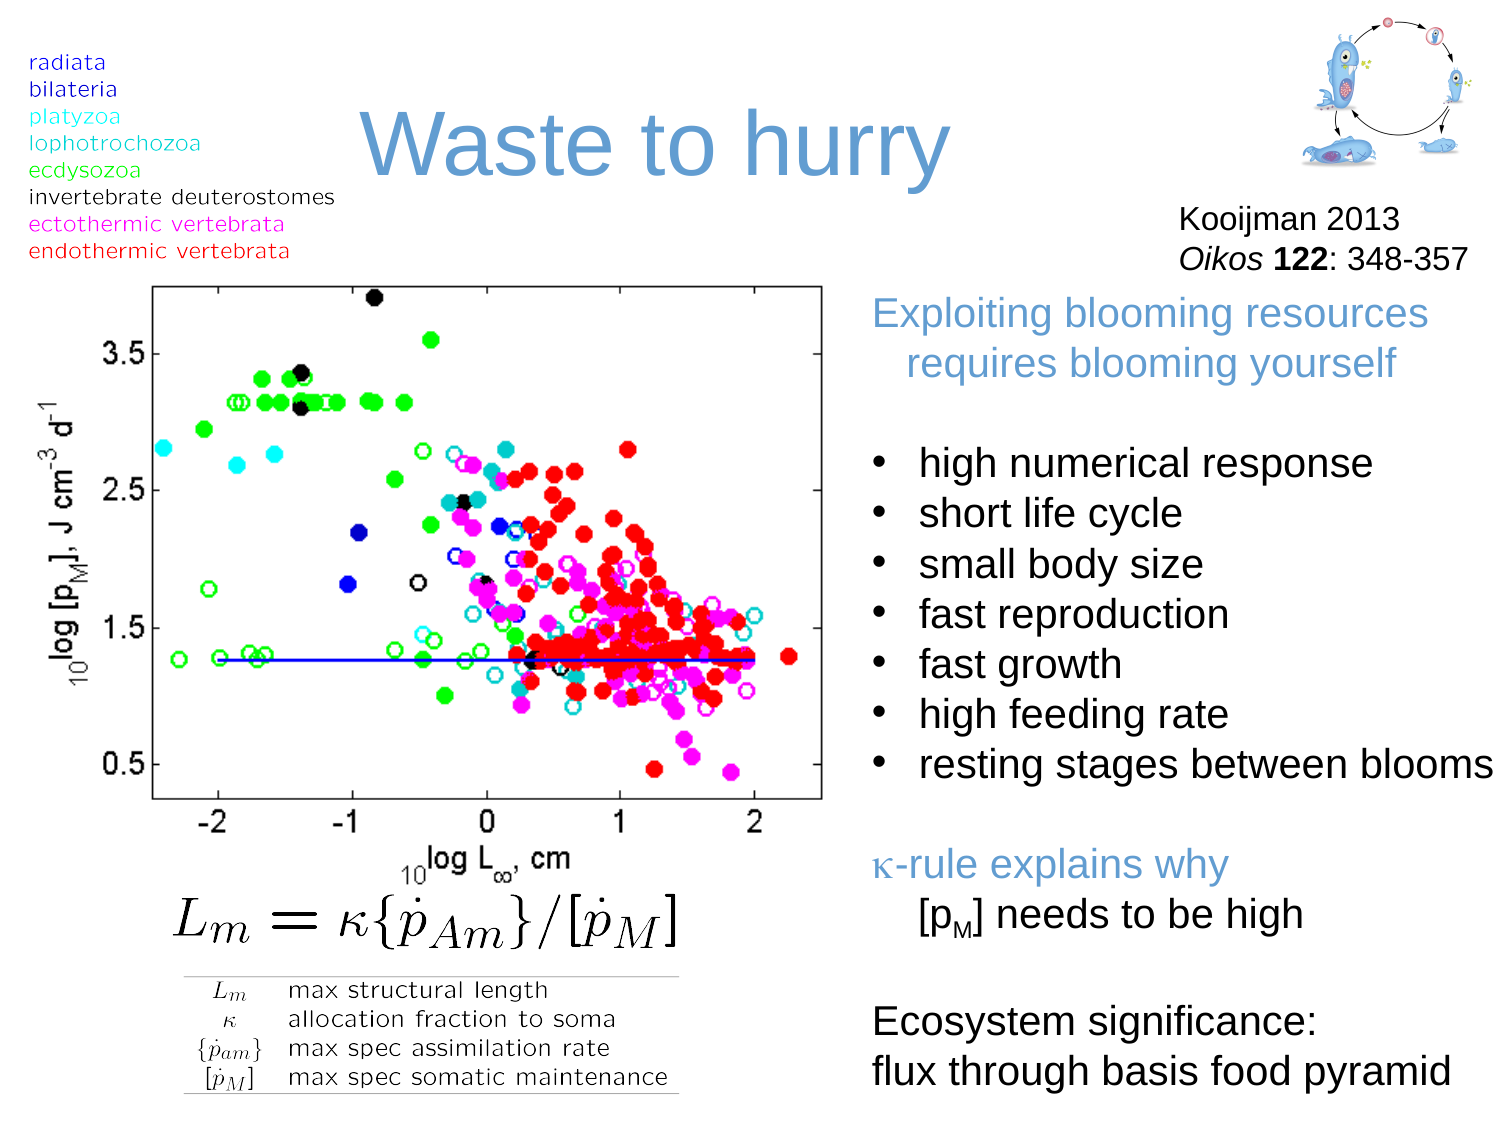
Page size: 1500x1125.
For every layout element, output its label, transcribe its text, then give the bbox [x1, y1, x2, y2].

picture [1296, 12, 1484, 174]
picture [26, 54, 904, 951]
text_box Exploiting blooming resources requires blooming yourself high numerical response short life cycle small body size fast reproduction fast growth high feeding rate resting stages between blooms -rule explains why [pM] needs to be high Ecosystem significance: flux through basis food pyramid [857, 278, 1500, 1101]
title Waste to hurry [344, 37, 1124, 255]
picture [182, 975, 680, 1095]
text_box Kooijman 2013 Oikos 122: 348-357 [1163, 189, 1485, 285]
